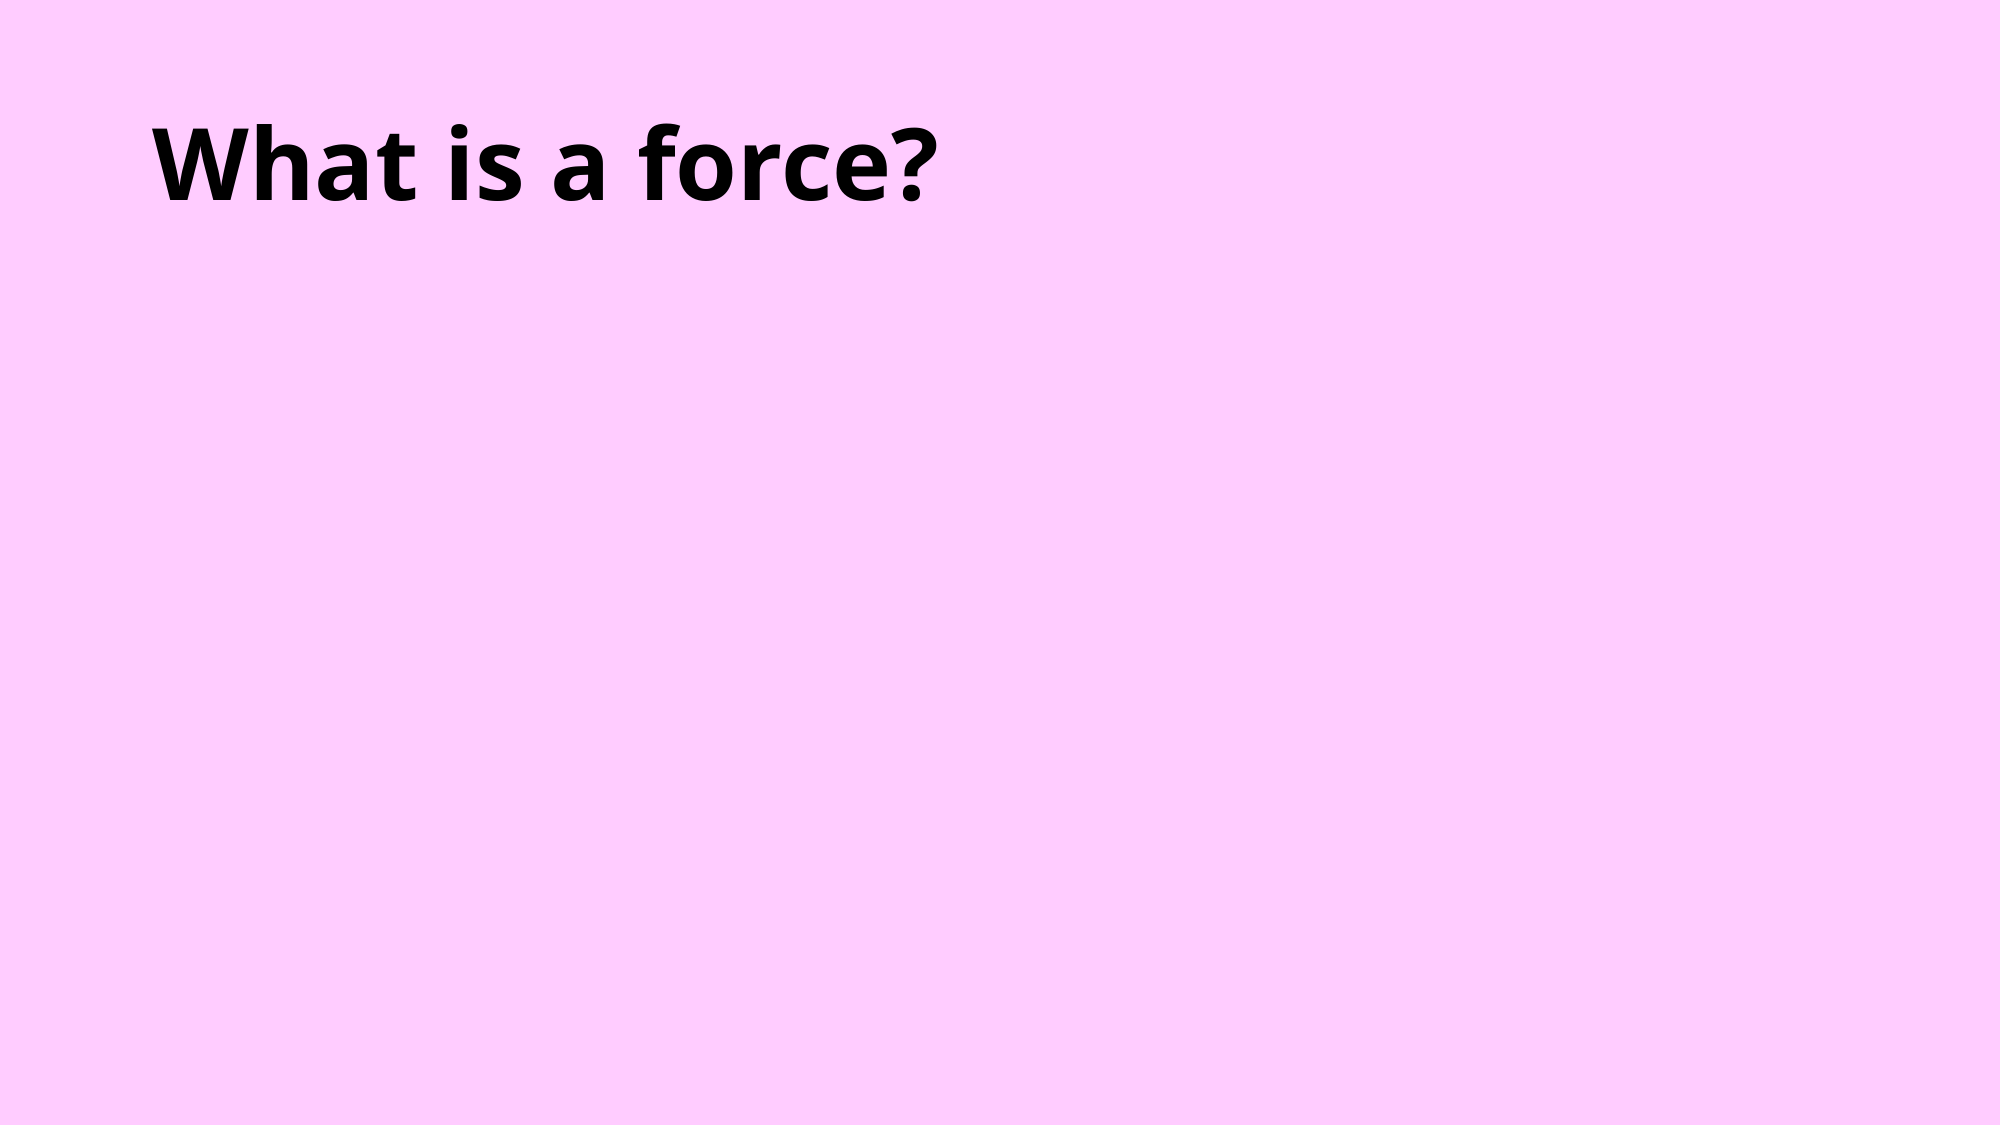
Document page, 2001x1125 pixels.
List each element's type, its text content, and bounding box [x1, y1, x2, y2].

title What is a force? [137, 59, 1863, 278]
